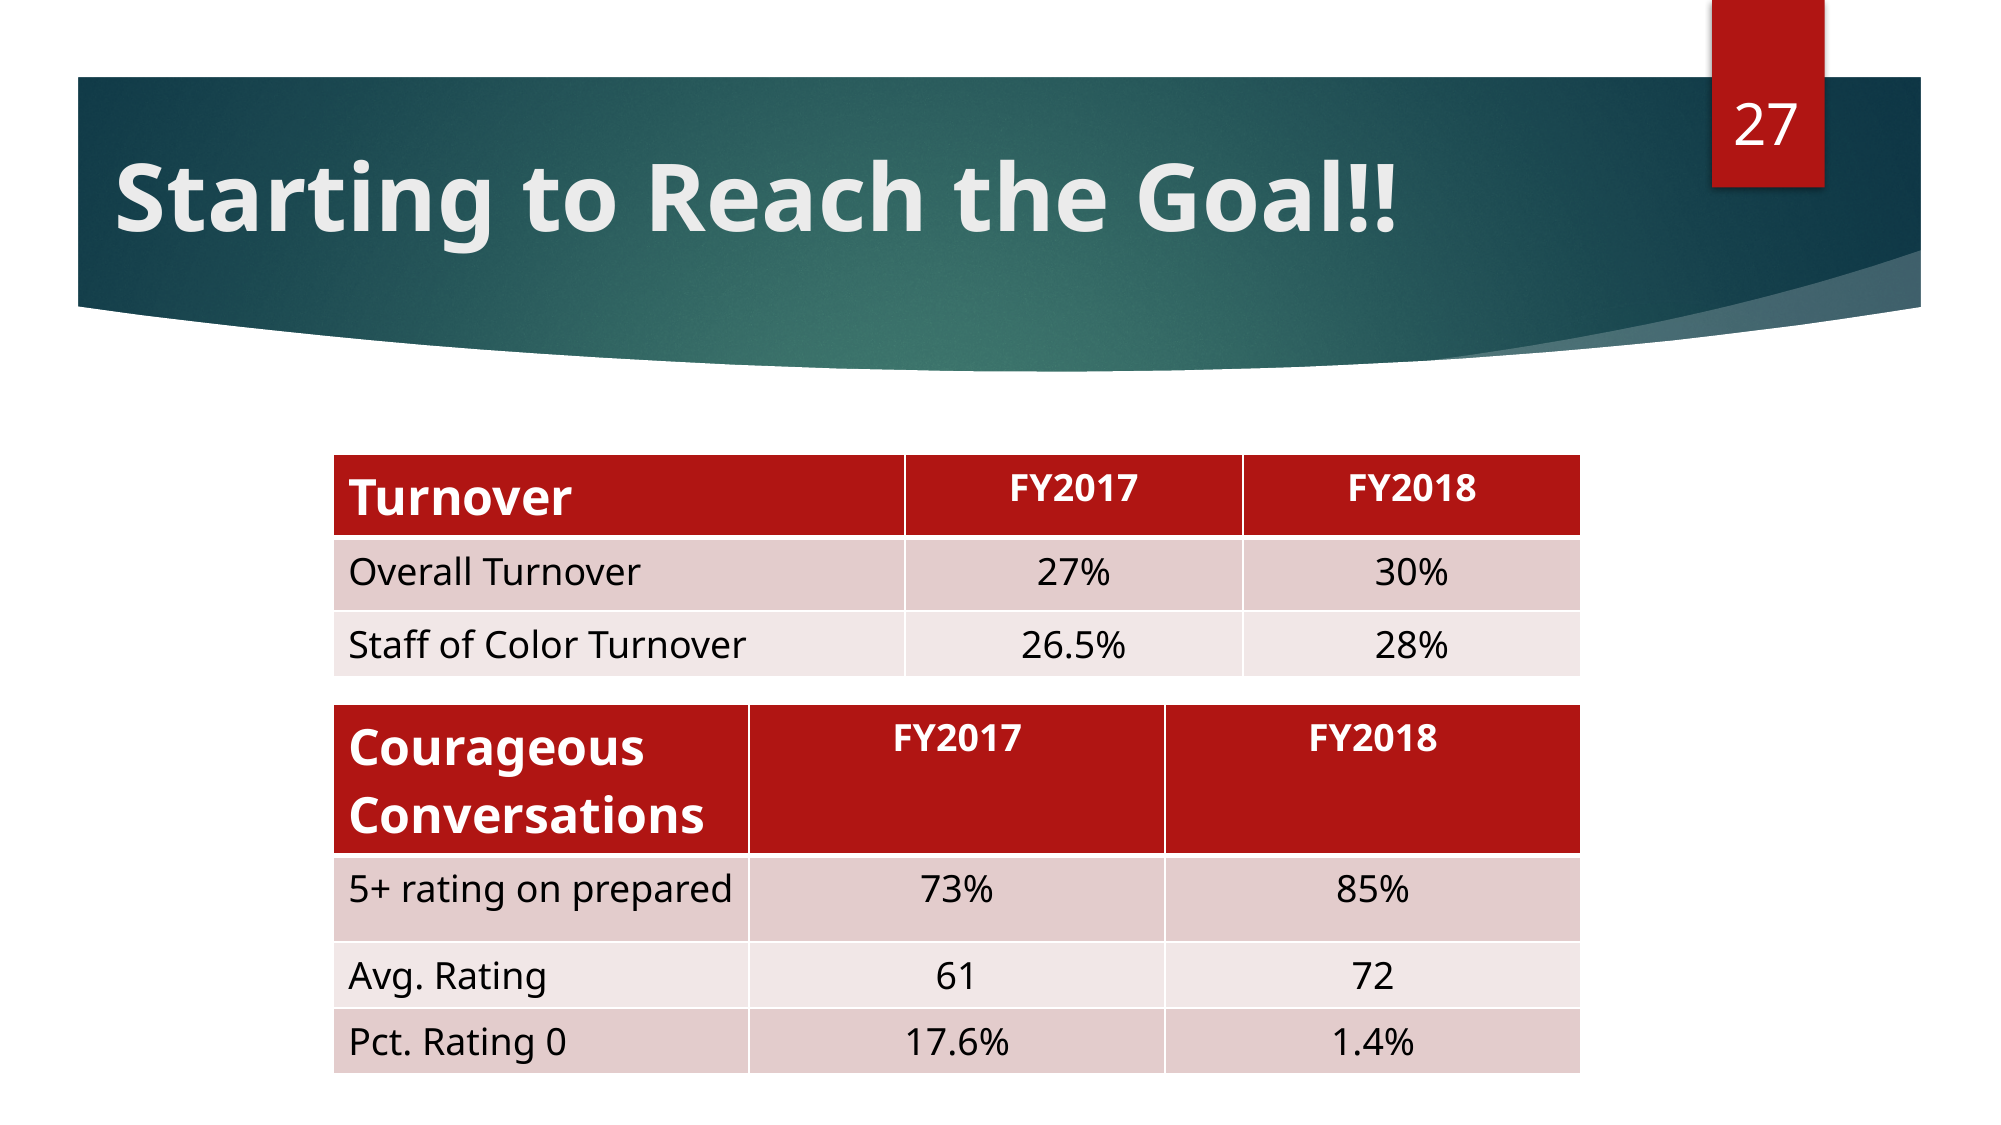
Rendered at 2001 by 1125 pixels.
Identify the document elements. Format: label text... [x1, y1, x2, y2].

table_cell 30% [1244, 540, 1580, 610]
table_cell 27% [906, 540, 1242, 610]
table_cell Staff of Color Turnover [334, 612, 904, 676]
table_header Courageous Conversations [334, 705, 748, 853]
table_header FY2017 [750, 705, 1164, 853]
table_cell Overall Turnover [334, 540, 904, 610]
table_cell 26.5% [906, 612, 1242, 676]
table_cell Pct. Rating 0 [334, 1009, 748, 1073]
table_cell 61 [750, 943, 1164, 1007]
table_header FY2018 [1244, 455, 1580, 535]
table_cell 17.6% [750, 1009, 1164, 1073]
table_header Turnover [334, 455, 904, 535]
table_header FY2017 [906, 455, 1242, 535]
table_cell 72 [1166, 943, 1580, 1007]
table_cell 1.4% [1166, 1009, 1580, 1073]
table_cell 5+ rating on prepared [334, 858, 748, 941]
table_header FY2018 [1166, 705, 1580, 853]
table_cell 73% [750, 858, 1164, 941]
table_cell 85% [1166, 858, 1580, 941]
slide_number 27 [1698, 48, 1836, 99]
text_box Starting to Reach the Goal!! [99, 99, 1900, 288]
table_cell 28% [1244, 612, 1580, 676]
table_cell Avg. Rating [334, 943, 748, 1007]
